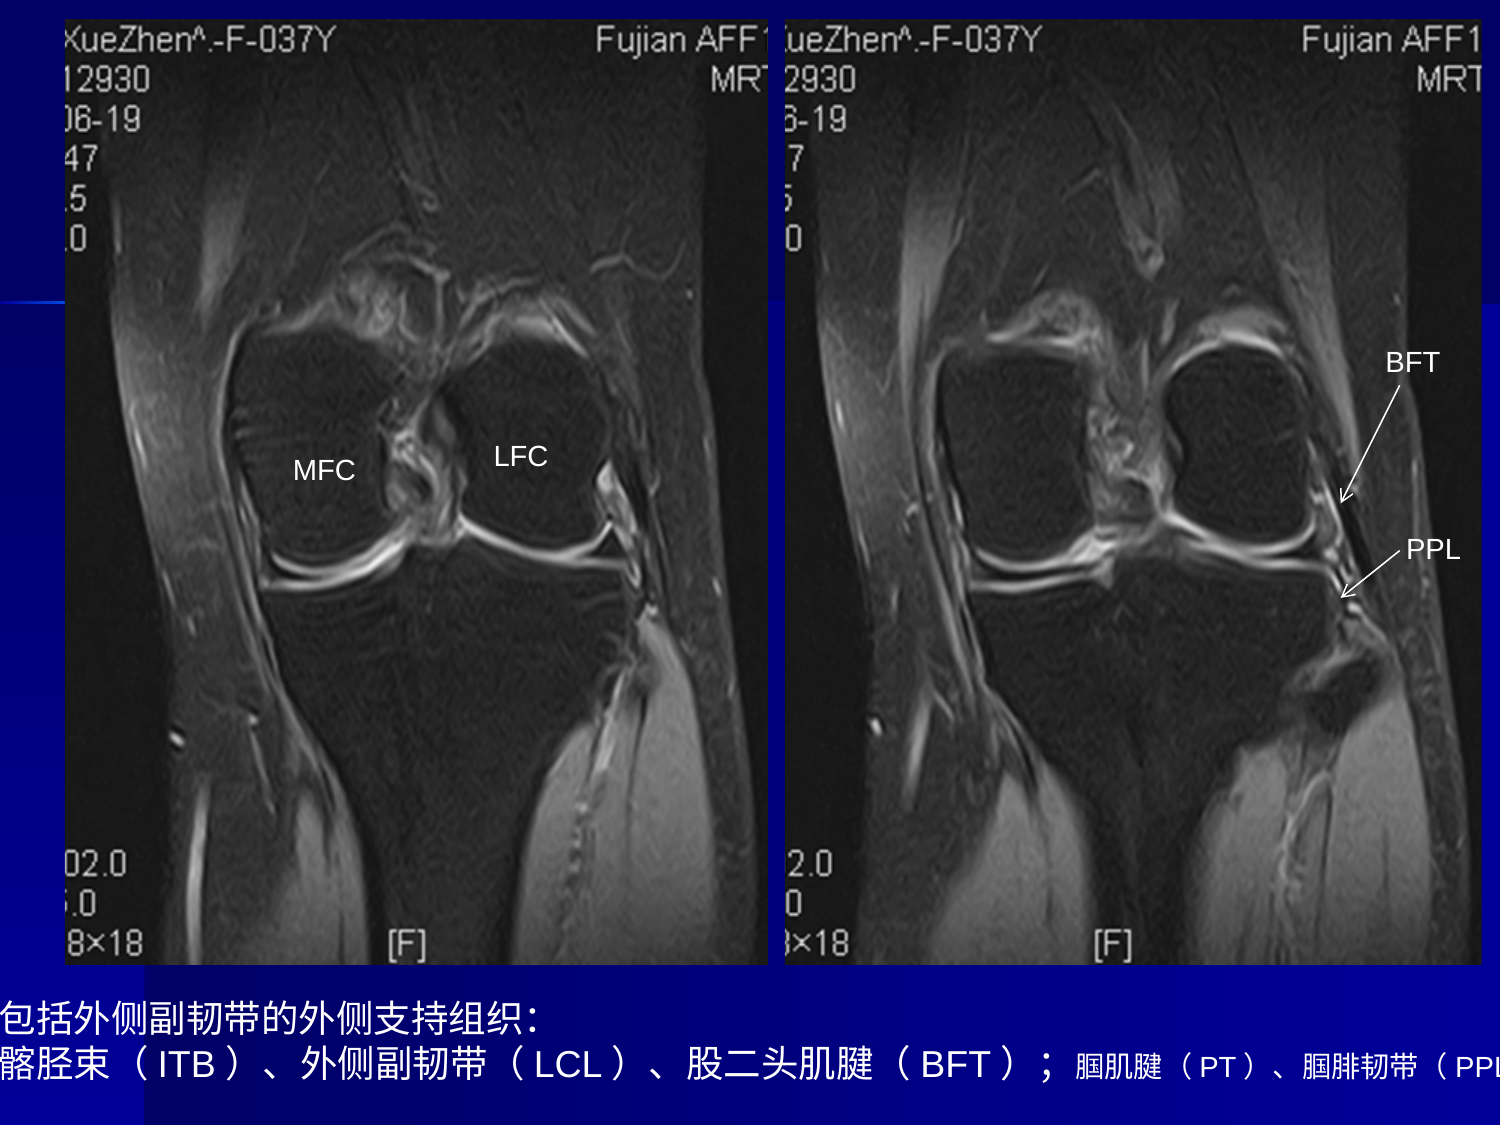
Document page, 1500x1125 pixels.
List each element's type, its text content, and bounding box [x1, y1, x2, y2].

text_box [1340, 550, 1400, 599]
picture [64, 19, 769, 965]
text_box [1340, 385, 1400, 504]
text_box 包括外侧副韧带的外侧支持组织： 髂胫束（ITB）、外侧副韧带（LCL）、股二头肌腱（BFT）；腘肌腱（PT）、腘腓韧带（PPL） [0, 987, 1500, 1093]
picture [784, 19, 1482, 965]
